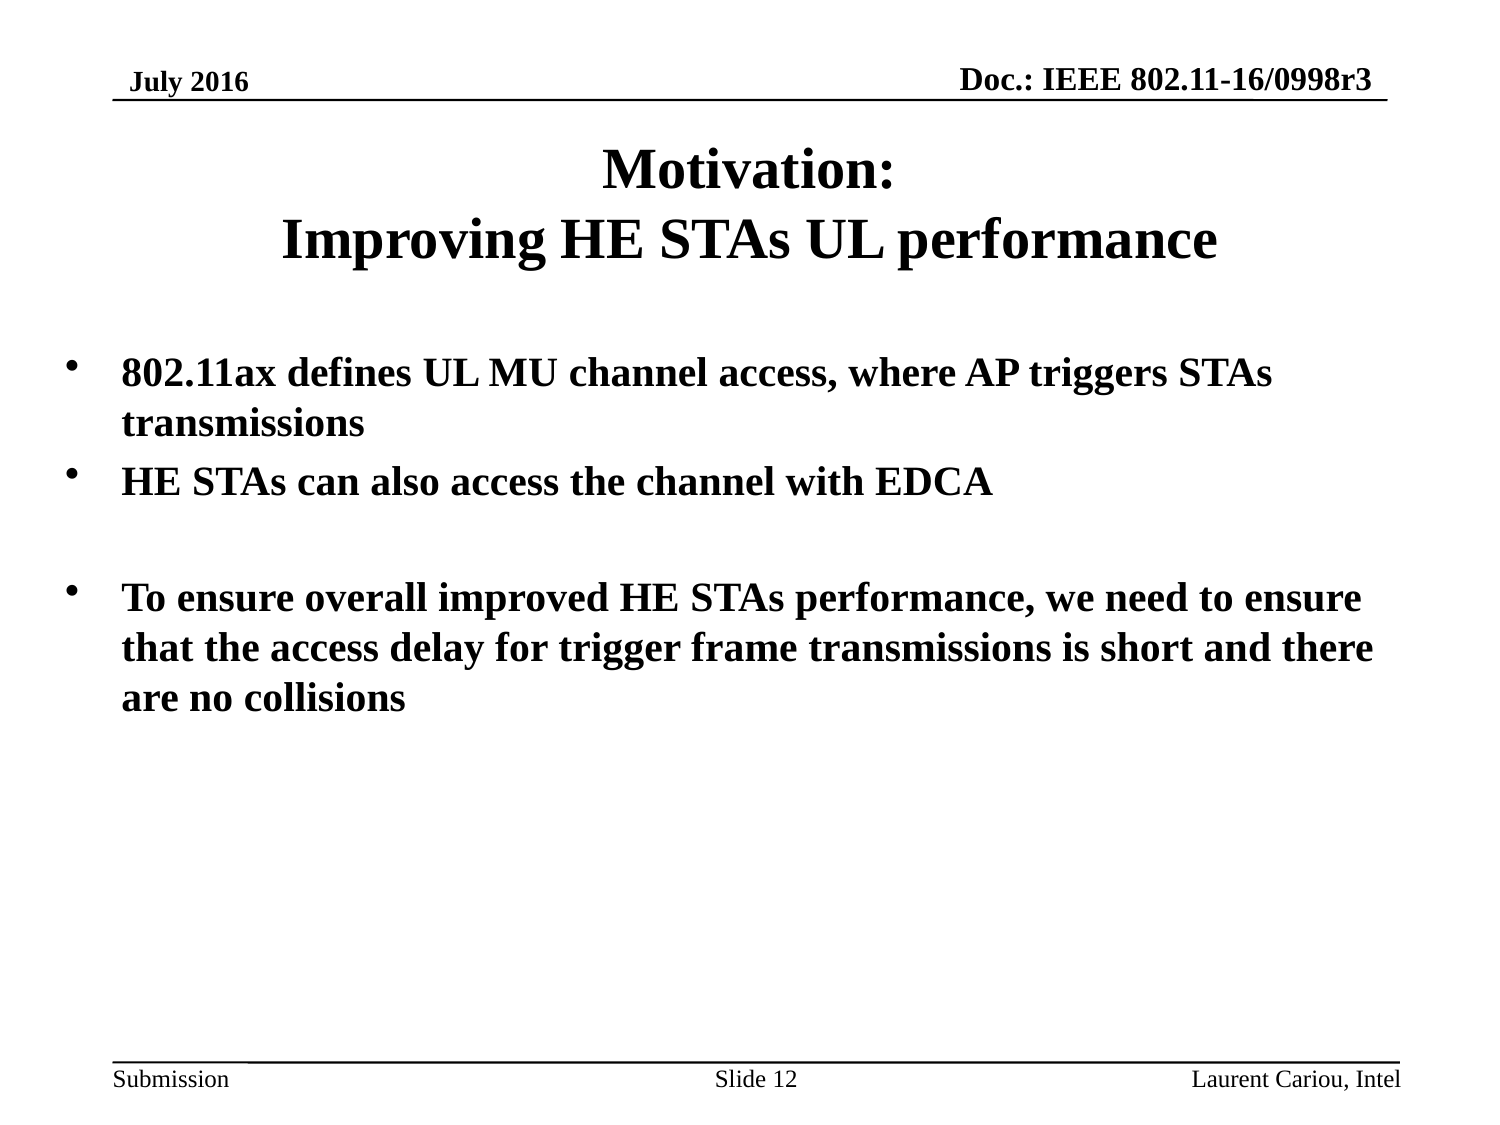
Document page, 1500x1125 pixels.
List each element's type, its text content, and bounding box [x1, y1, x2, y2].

list 802.11ax defines UL MU channel access, where AP triggers STAs transmissions HE STAs can also access the channel with EDCA To ensure overall improved HE STAs performance, we need to ensure that the access delay for trigger frame transmissions is short and there are no collisions [49, 337, 1451, 1013]
title Motivation: Improving HE STAs UL performance [112, 112, 1388, 288]
footer Laurent Cariou, Intel [949, 1061, 1402, 1093]
text_box July 2016 [114, 54, 309, 100]
slide_number Slide 12 [712, 1061, 800, 1093]
